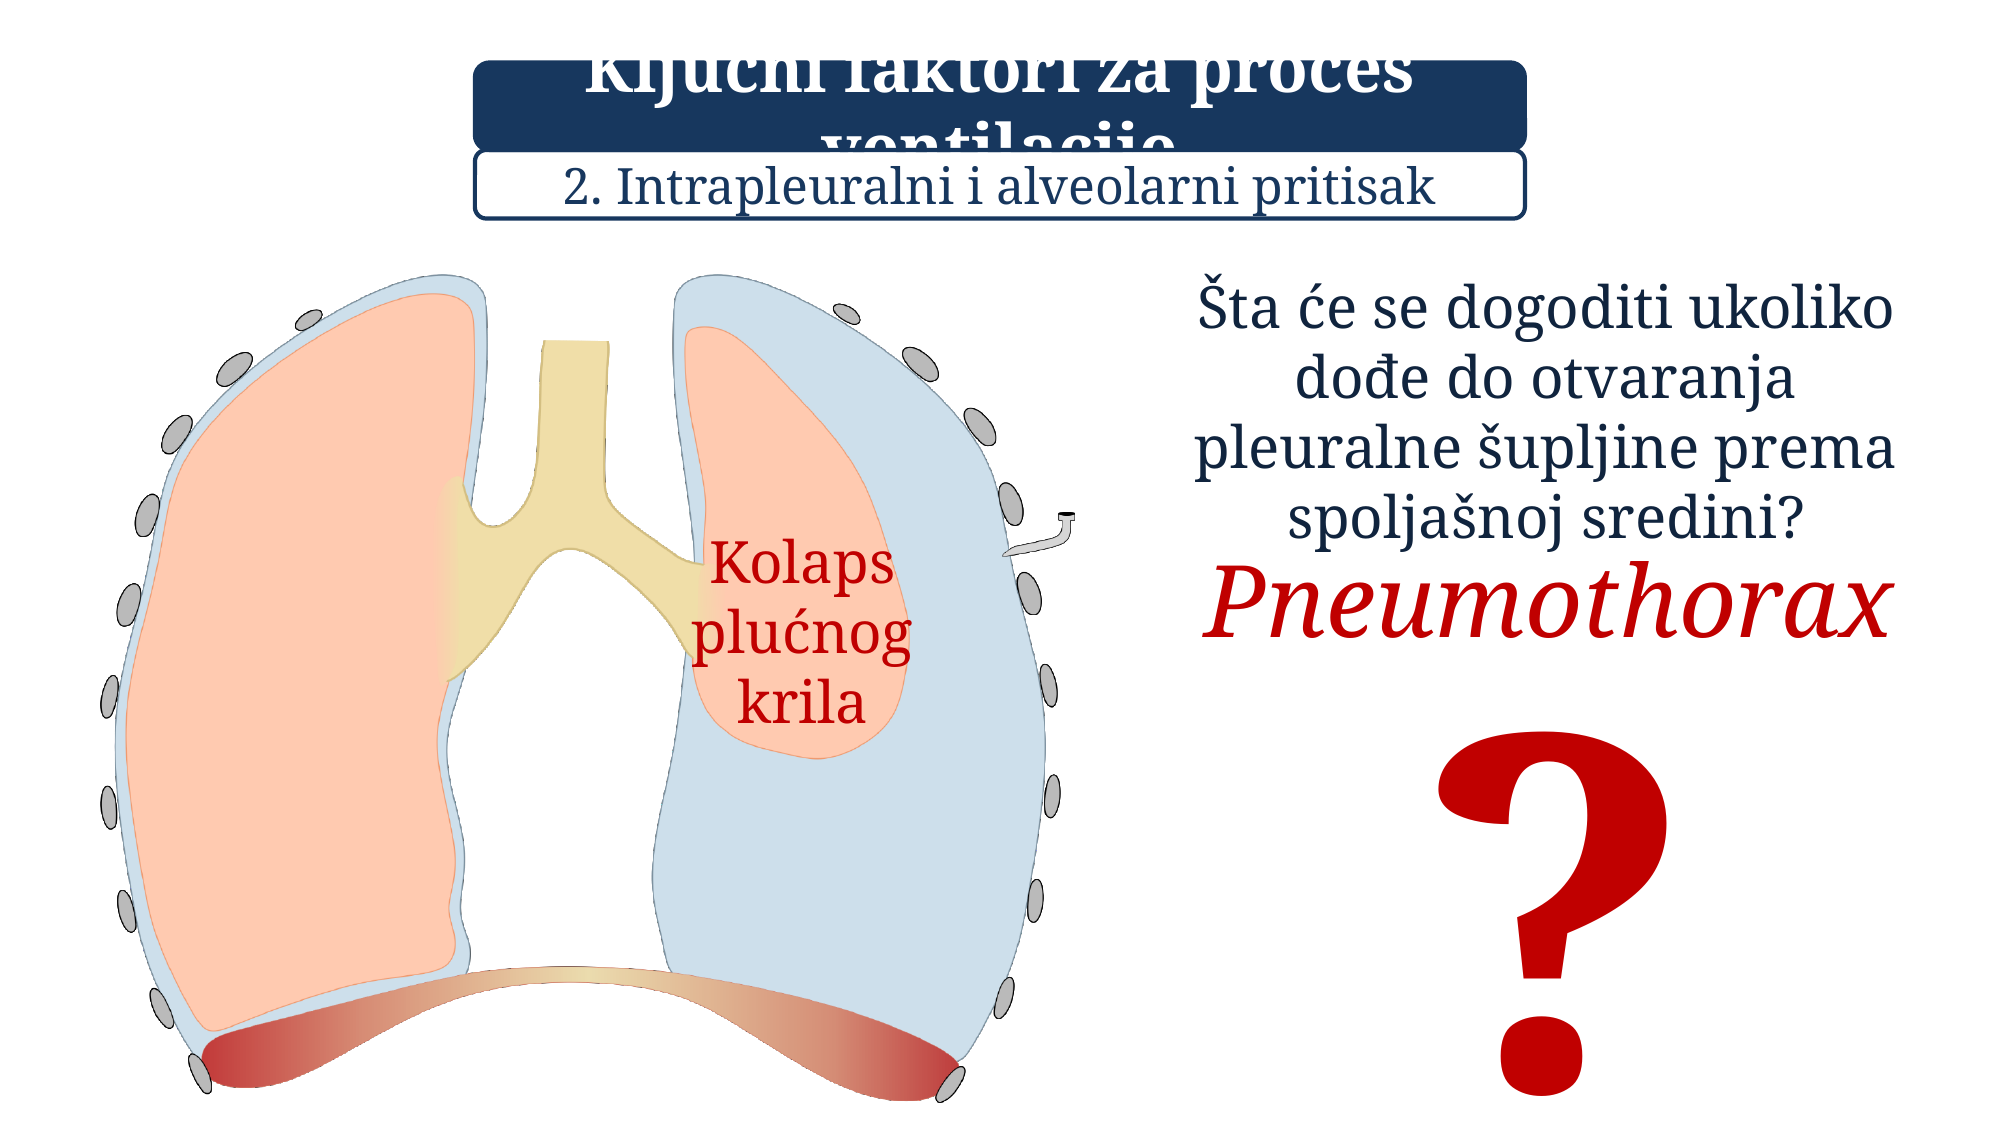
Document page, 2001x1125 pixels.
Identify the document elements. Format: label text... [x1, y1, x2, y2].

text_box Šta će se dogoditi ukoliko dođe do otvaranja pleuralne šupljine prema spoljašnoj sredini? [1147, 285, 1945, 536]
text_box Pneumothorax [1151, 547, 1949, 648]
text_box 2. Intrapleuralni i alveolarni pritisak [472, 147, 1528, 221]
text_box ? [1405, 648, 1709, 1125]
picture [99, 274, 1076, 1103]
text_box Ključni faktori za proces ventilacije [472, 60, 1528, 149]
